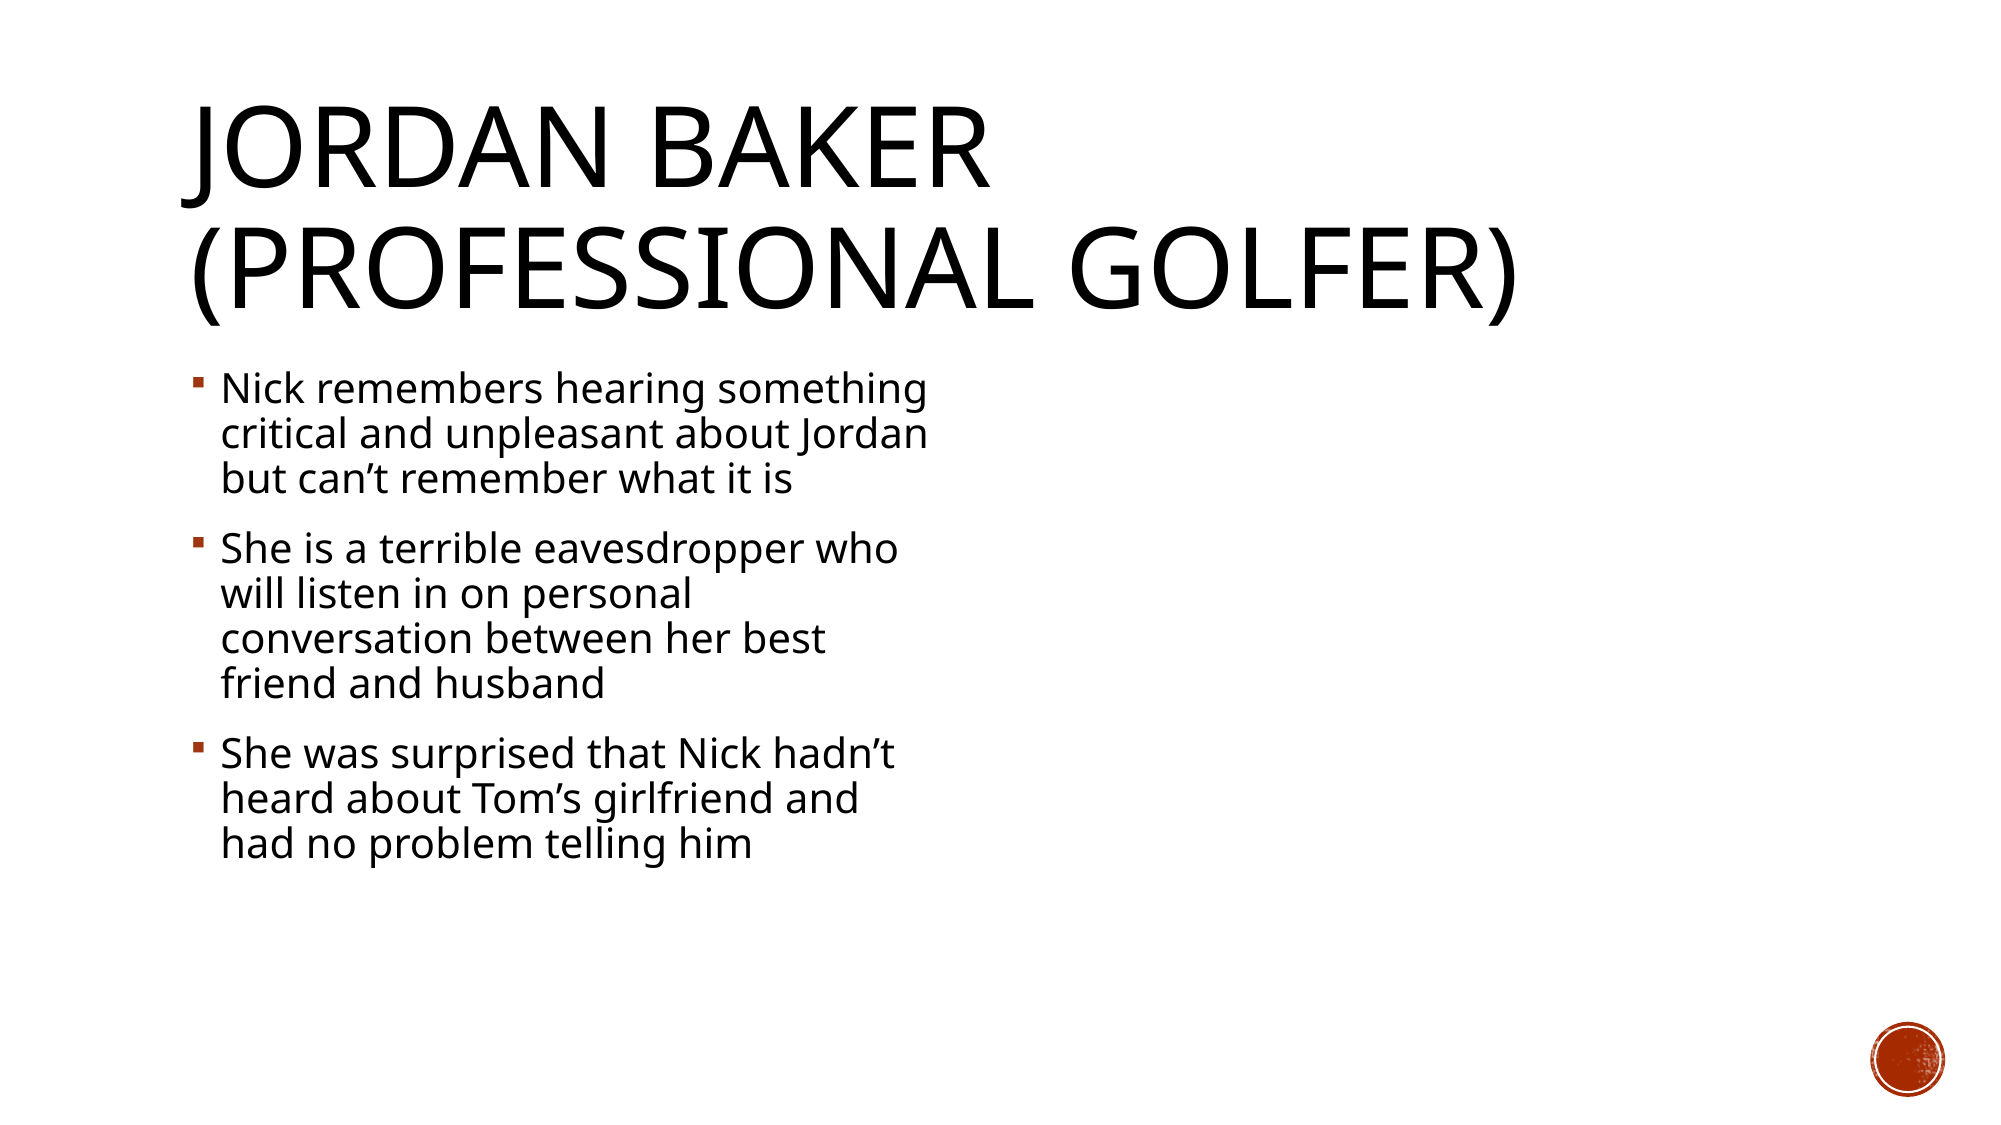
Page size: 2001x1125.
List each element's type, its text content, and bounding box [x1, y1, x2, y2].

list Nick remembers hearing something critical and unpleasant about Jordan but can’t remember what it is She is a terrible eavesdropper who will listen in on personal conversation between her best friend and husband She was surprised that Nick hadn’t heard about Tom’s girlfriend and had no problem telling him [175, 360, 956, 1013]
title Jordan baker (professional golfer) [175, 79, 1826, 344]
